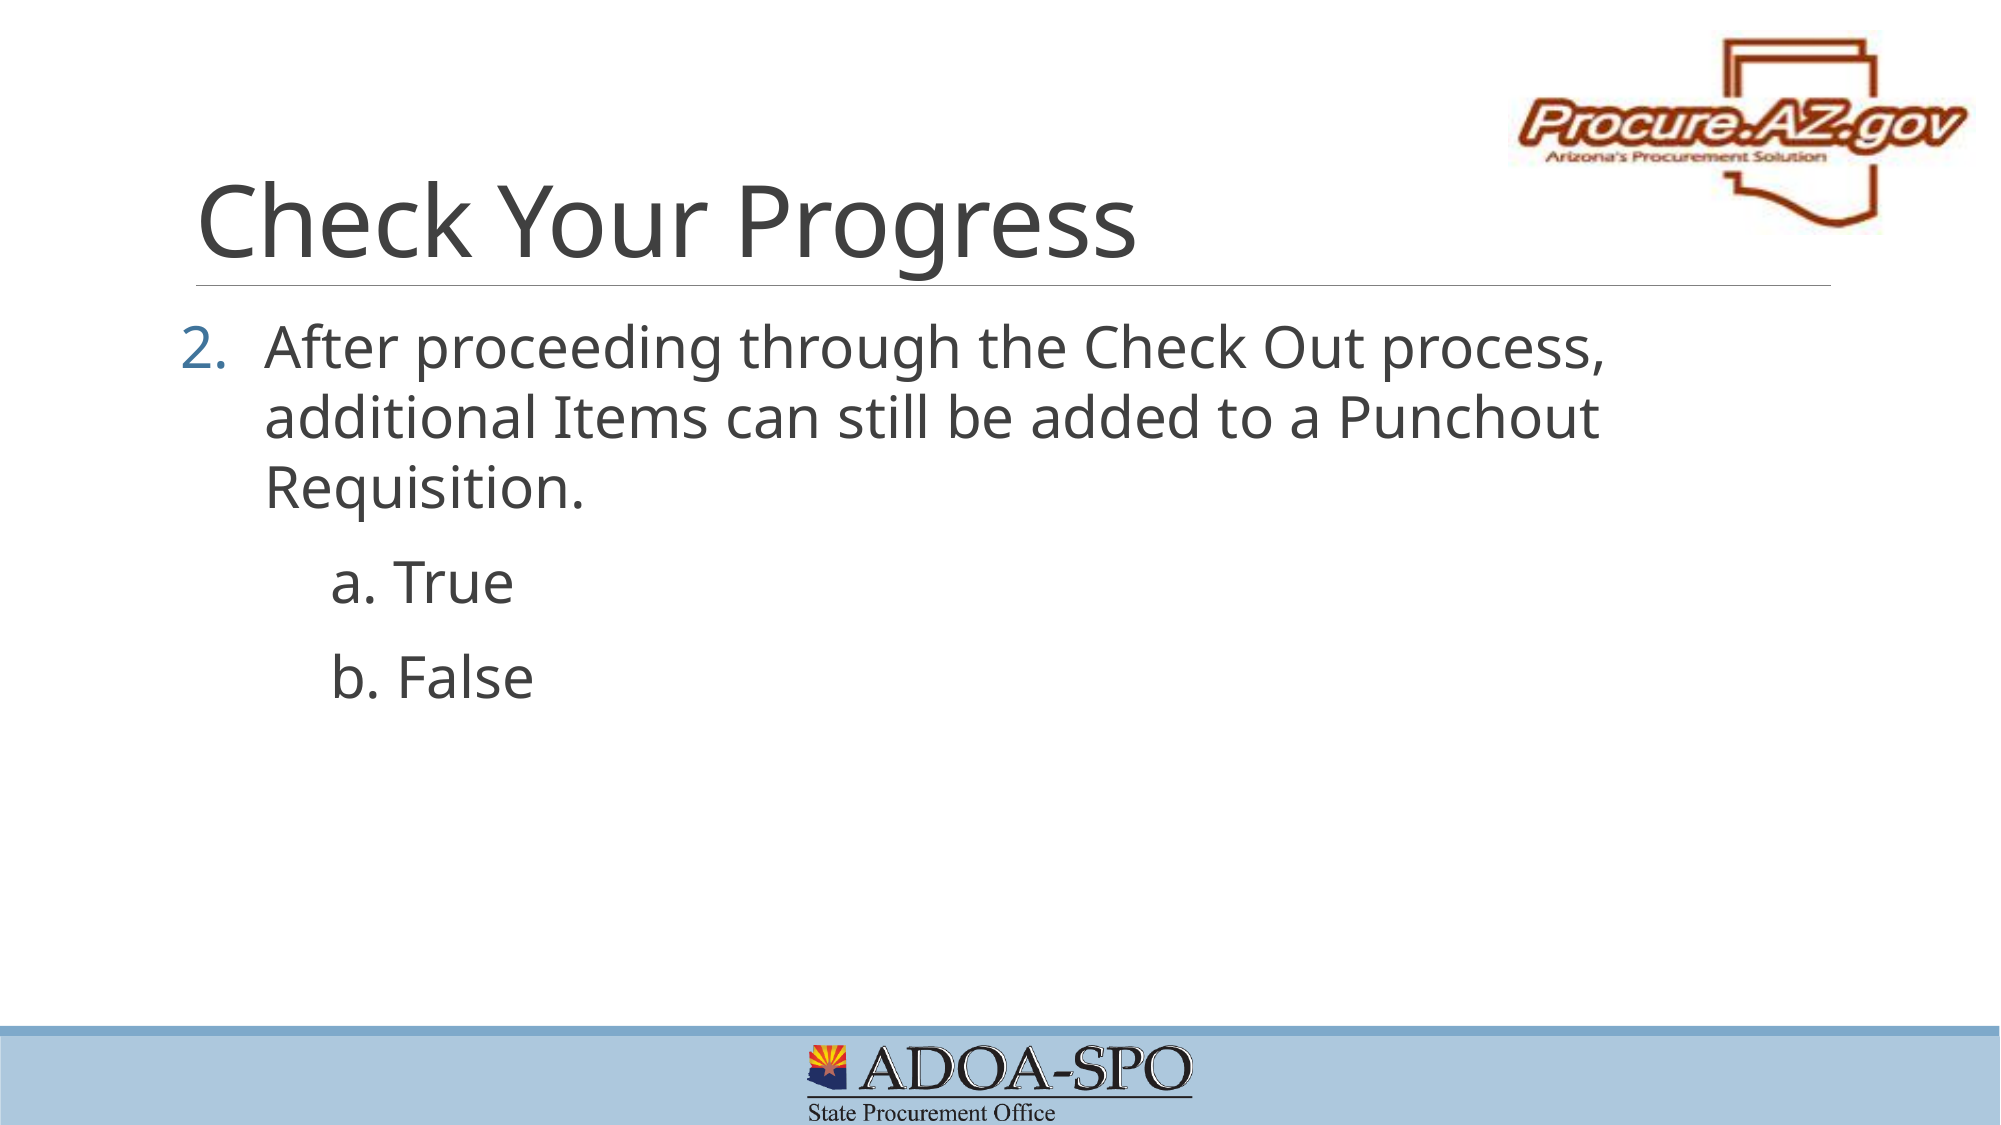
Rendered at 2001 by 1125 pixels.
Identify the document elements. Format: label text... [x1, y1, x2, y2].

title Check Your Progress [180, 47, 1830, 285]
list After proceeding through the Check Out process, additional Items can still be added to a Punchout Requisition. a. True b. False [180, 302, 1830, 963]
picture [1508, 30, 1976, 235]
picture [807, 1045, 1193, 1121]
